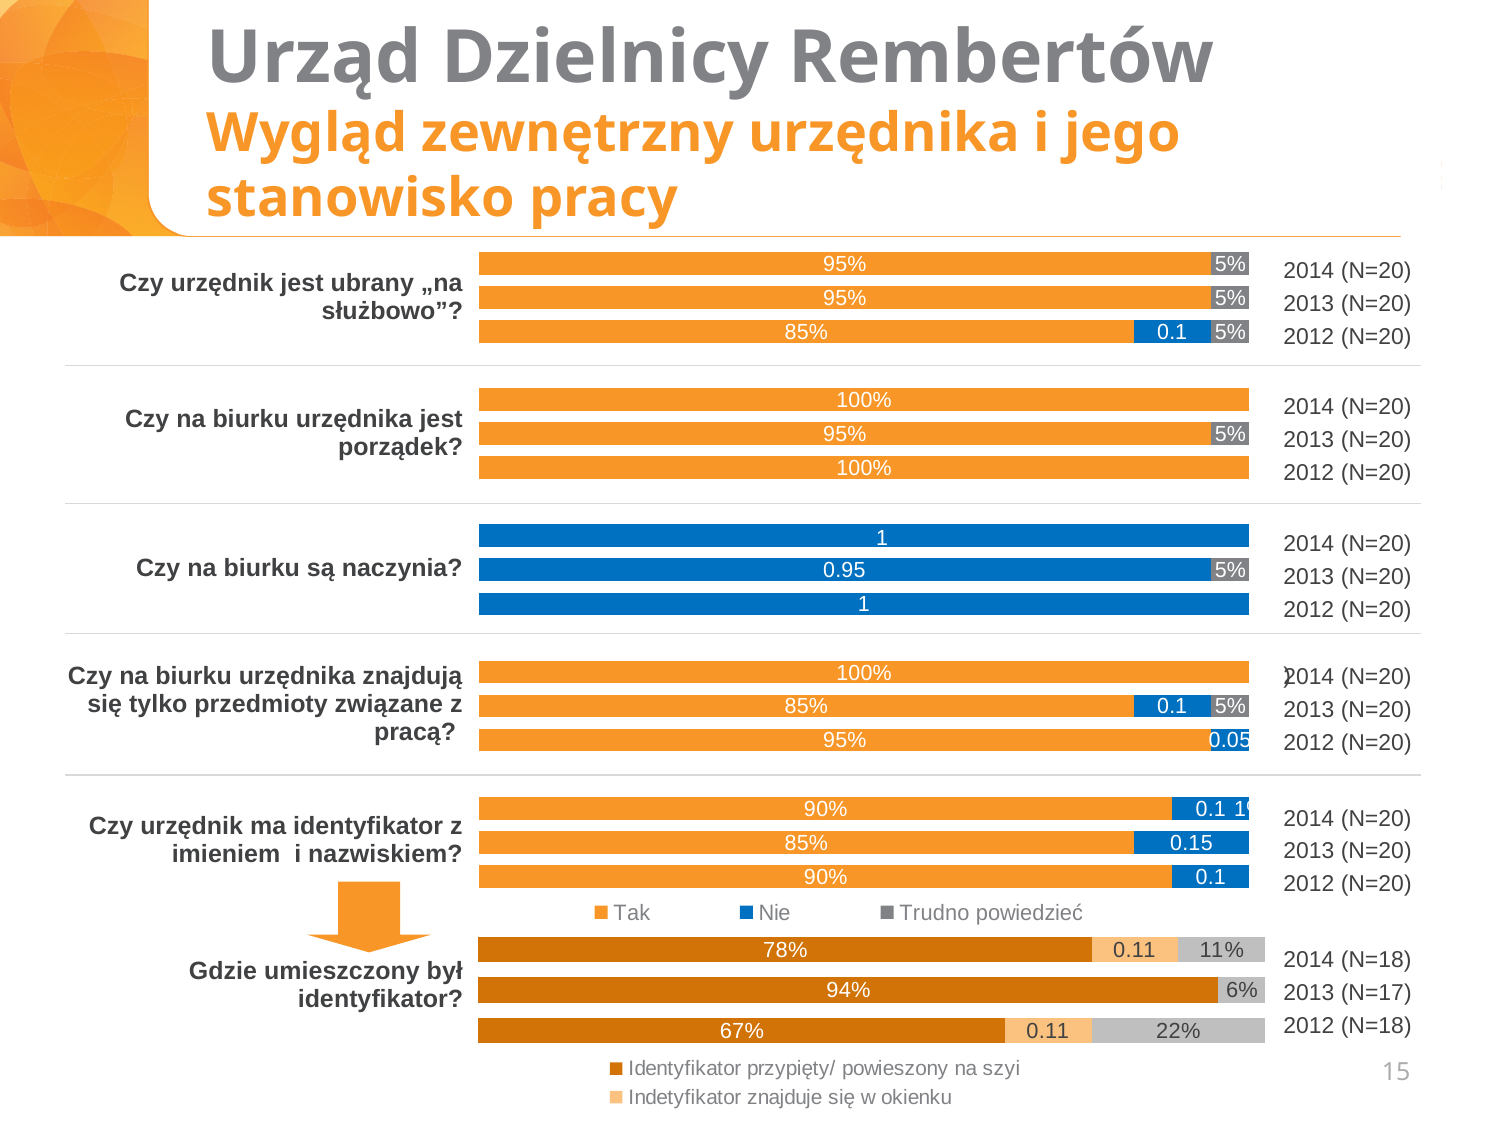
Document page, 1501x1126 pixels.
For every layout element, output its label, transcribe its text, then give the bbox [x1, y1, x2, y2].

table_header Czy urzędnik jest ubrany „na służbowo”? [18, 229, 473, 364]
table_cell Czy na biurku są naczynia? [18, 500, 473, 636]
text_box 2014 (N=20) 2013 (N=20) 2012 (N=20) [1270, 242, 1466, 378]
text_box 2014 (N=18) 2013 (N=17) 2012 (N=18) [1270, 931, 1466, 1046]
chart [478, 219, 1265, 364]
chart [478, 504, 1265, 633]
title Urząd Dzielnicy Rembertów Wygląd zewnętrzny urzędnika i jego stanowisko pracy [147, 0, 1442, 237]
picture [0, 0, 147, 237]
text_box 2014 (N=20) 2013 (N=20) 2012 (N=20) [1270, 790, 1466, 931]
chart [478, 366, 1265, 503]
chart [477, 776, 1265, 1126]
chart [478, 634, 1265, 774]
text_box 2014 (N=20) 2013 (N=20) 2012 (N=20) ) [1270, 515, 1466, 648]
text_box 2014 (N=20) 2013 (N=20) 2012 (N=20) [1270, 378, 1466, 515]
slide_number 15 [1270, 1046, 1426, 1103]
table_cell Gdzie umieszczony był identyfikator? [18, 908, 473, 1061]
text_box [307, 881, 432, 953]
text_box 2014 (N=20) 2013 (N=20) 2012 (N=20) [1270, 648, 1466, 763]
table_cell Czy na biurku urzędnika jest porządek? [18, 364, 473, 500]
table_cell Czy urzędnik ma identyfikator z imieniem i nazwiskiem? [18, 772, 473, 908]
table_cell Czy na biurku urzędnika znajdują się tylko przedmioty związane z pracą? [18, 636, 473, 772]
